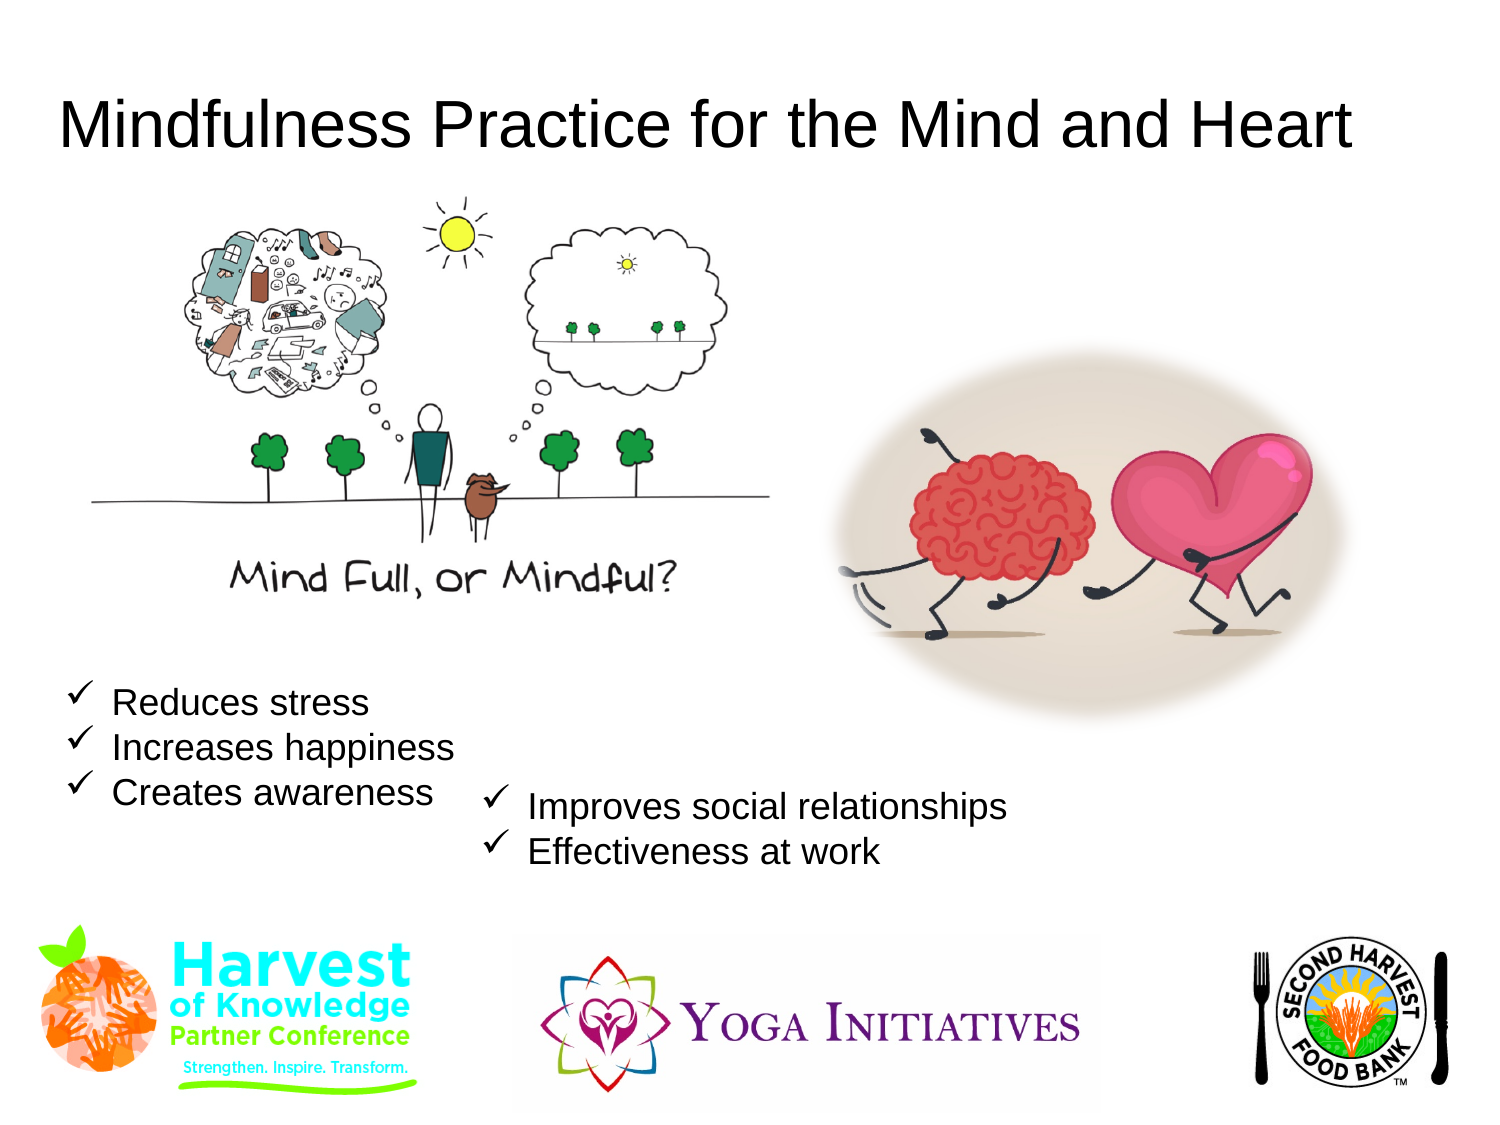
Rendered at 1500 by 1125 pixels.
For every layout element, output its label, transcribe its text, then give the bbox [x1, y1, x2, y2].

title Mindfulness Practice for the Mind and Heart [12, 12, 1400, 230]
picture [0, 0, 1500, 1125]
text_box Reduces stress Increases happiness Creates awareness [49, 670, 488, 821]
text_box Improves social relationships Effectiveness at work [465, 774, 1023, 925]
